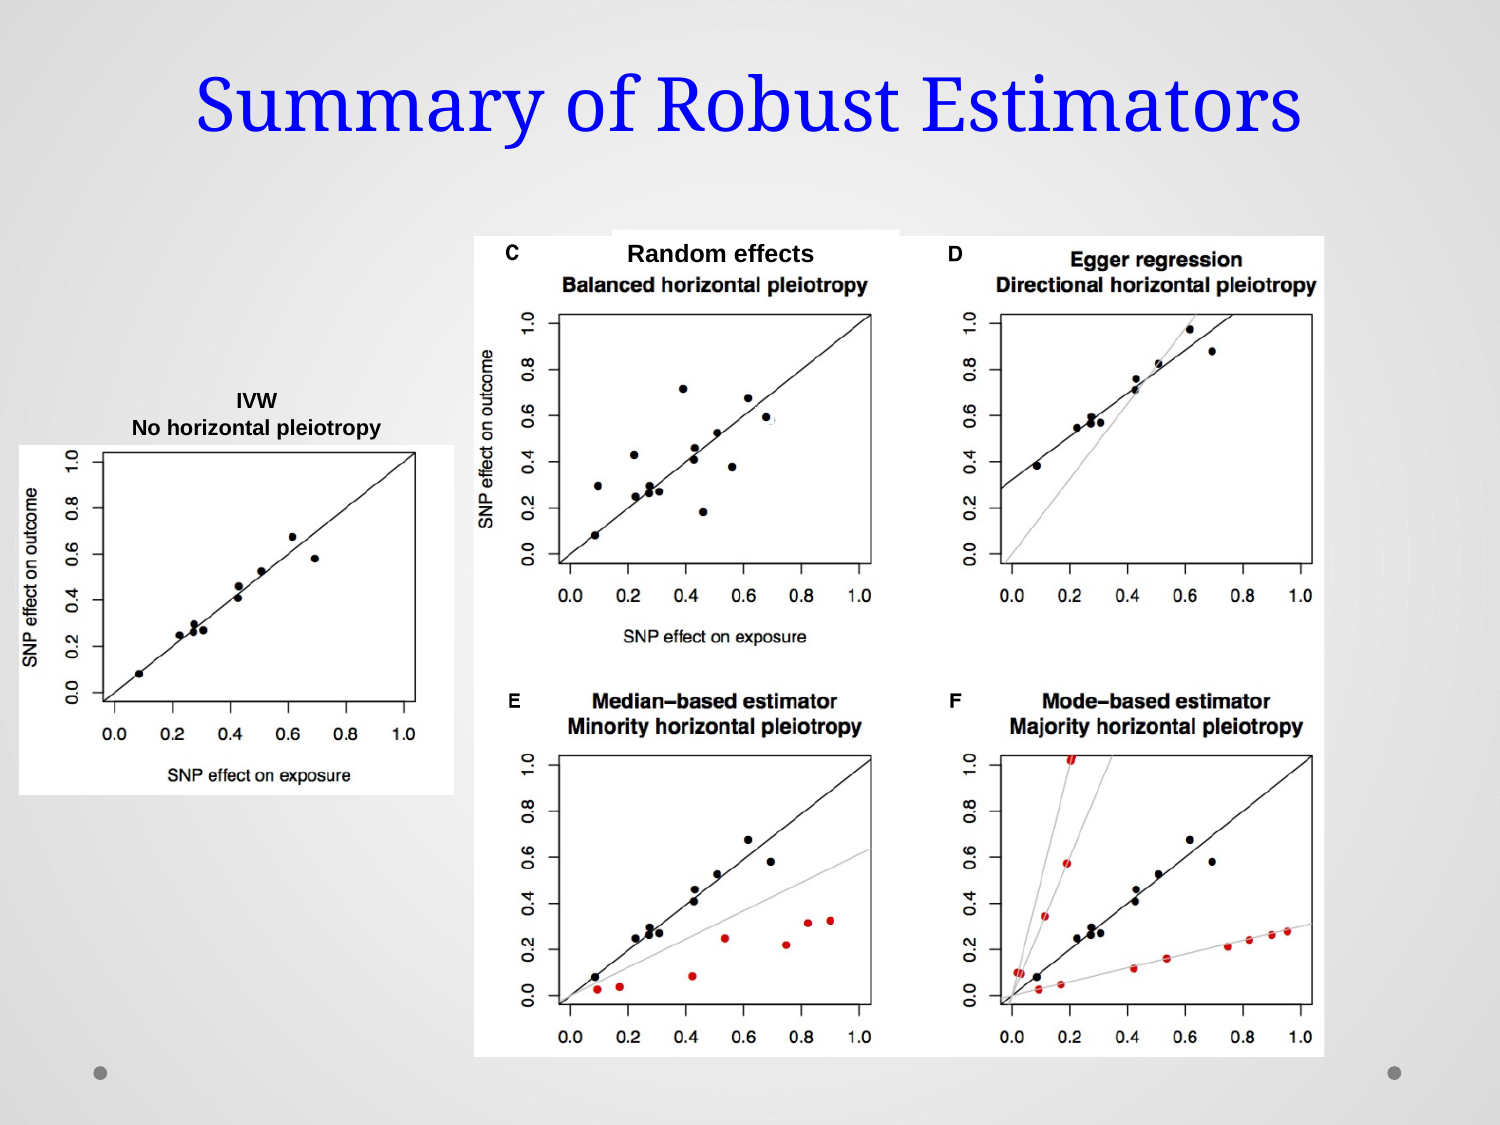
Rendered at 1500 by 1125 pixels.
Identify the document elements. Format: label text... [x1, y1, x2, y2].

picture [473, 236, 1325, 1057]
text_box Random effects [612, 229, 900, 233]
title Summary of Robust Estimators [75, 20, 1425, 154]
text_box IVW No horizontal pleiotropy [100, 379, 414, 443]
picture [18, 445, 455, 795]
